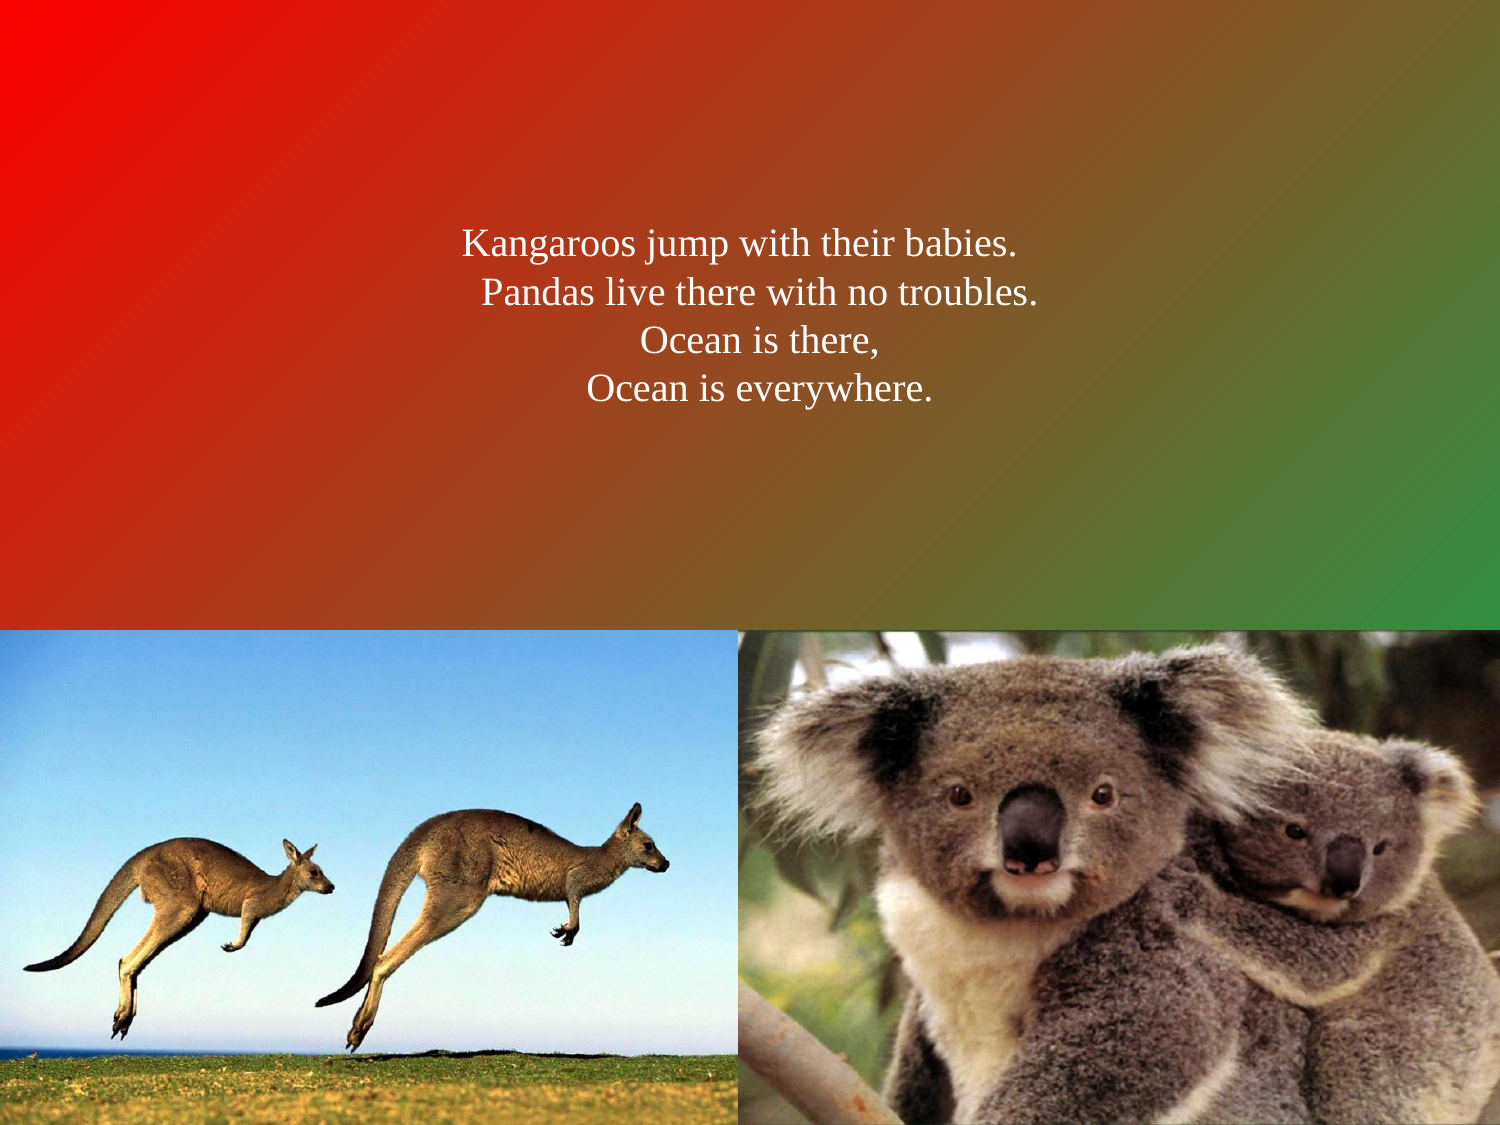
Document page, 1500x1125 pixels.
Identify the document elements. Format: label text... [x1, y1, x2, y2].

title Kangaroos jump with their babies. Pandas live there with no troubles. Ocean is there, Ocean is everywhere. [53, 208, 1427, 467]
picture [737, 630, 1500, 1125]
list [0, 630, 736, 1125]
